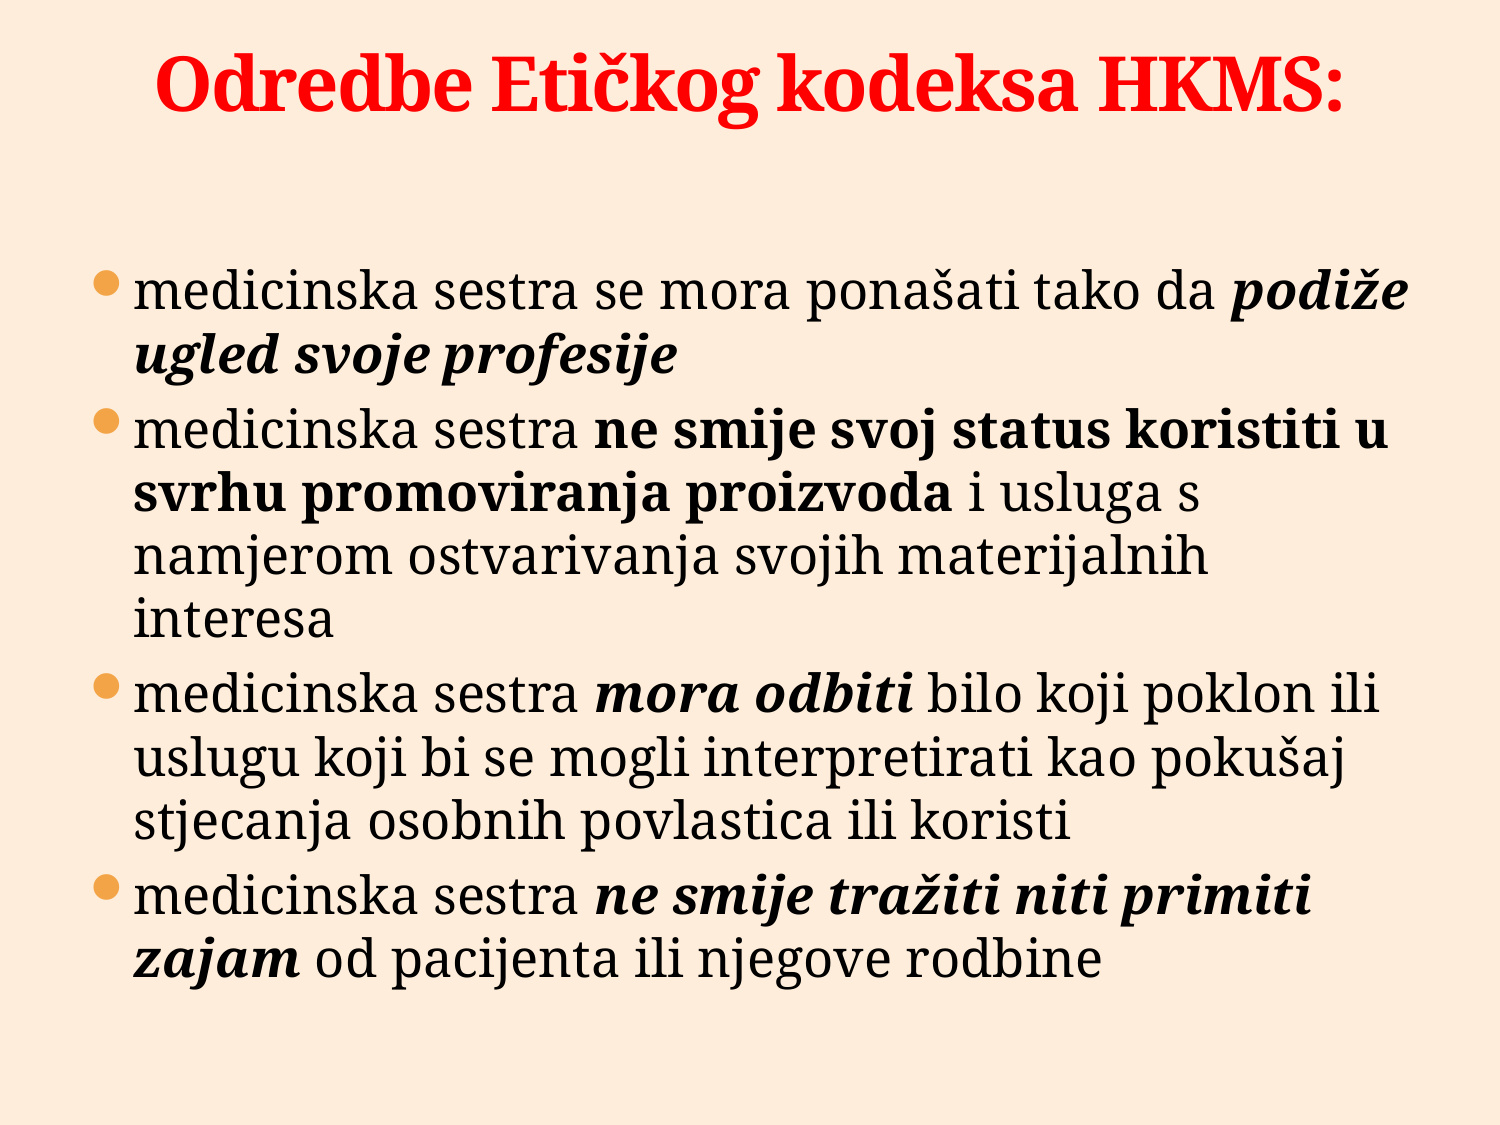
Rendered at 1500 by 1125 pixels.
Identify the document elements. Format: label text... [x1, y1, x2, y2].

list medicinska sestra se mora ponašati tako da podiže ugled svoje profesije medicinska sestra ne smije svoj status koristiti u svrhu promoviranja proizvoda i usluga s namjerom ostvarivanja svojih materijalnih interesa medicinska sestra mora odbiti bilo koji poklon ili uslugu koji bi se mogli interpretirati kao pokušaj stjecanja osobnih povlastica ili koristi medicinska sestra ne smije tražiti niti primiti zajam od pacijenta ili njegove rodbine [75, 249, 1425, 1000]
title Odredbe Etičkog kodeksa HKMS: [74, 24, 1425, 225]
